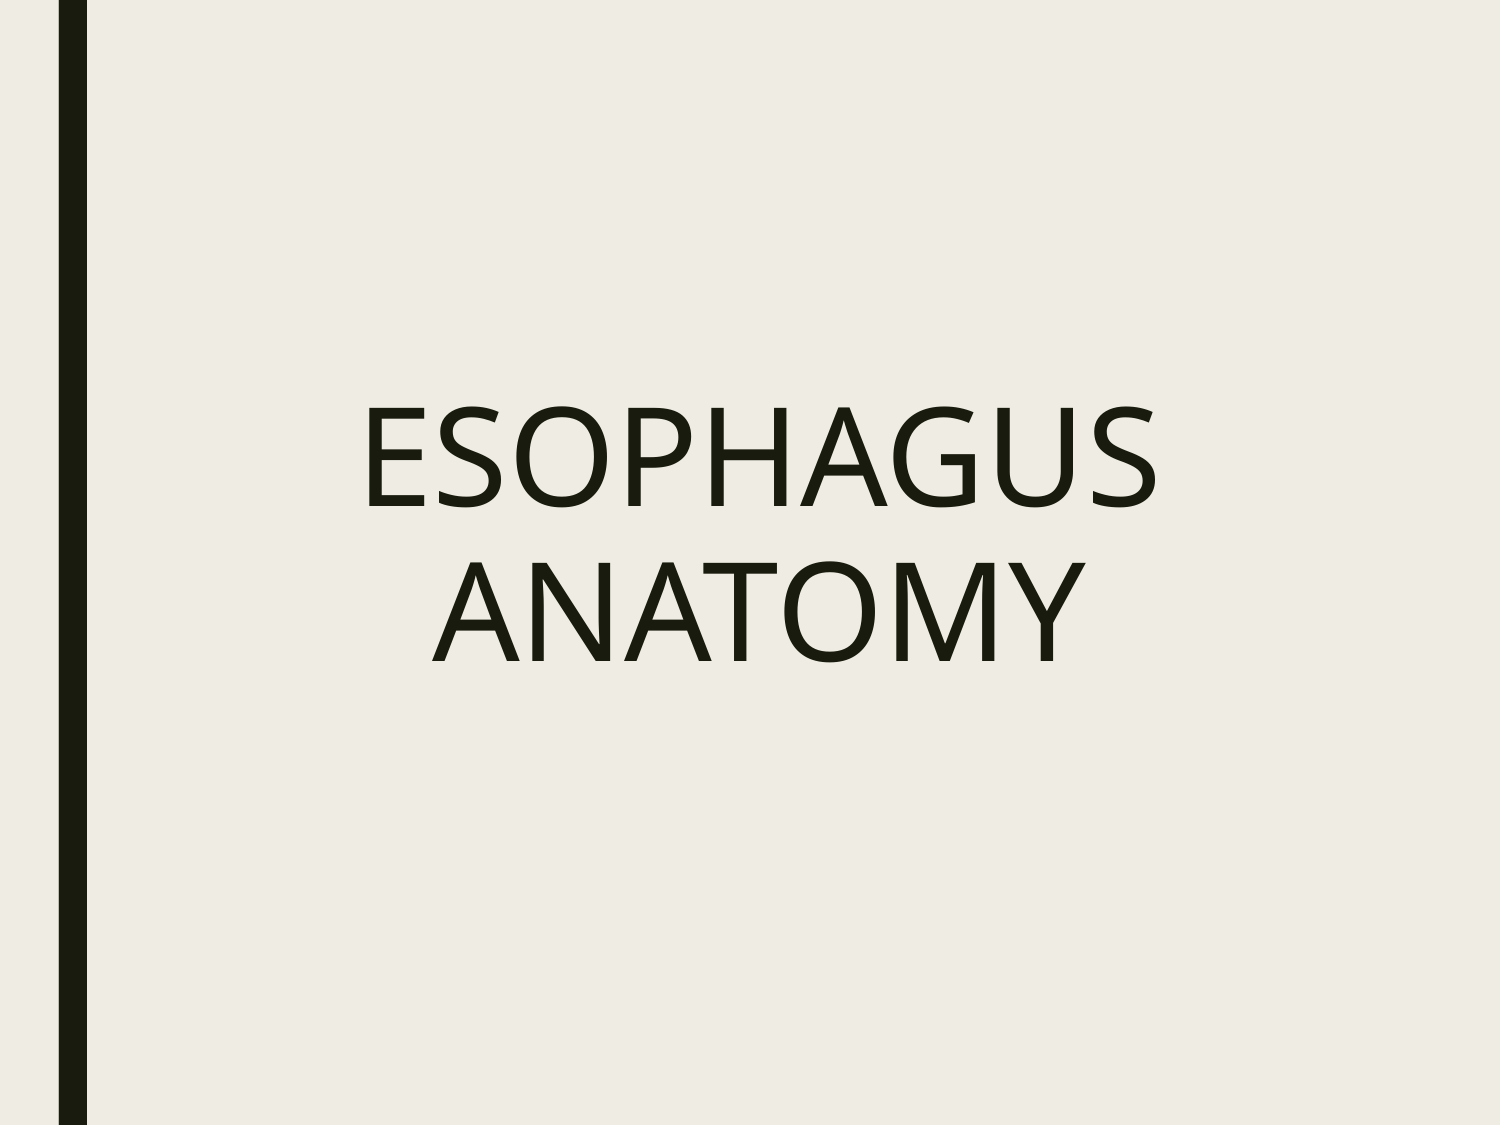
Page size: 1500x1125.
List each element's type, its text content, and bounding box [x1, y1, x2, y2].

list ESOPHAGUS ANATOMY [168, 375, 1351, 963]
